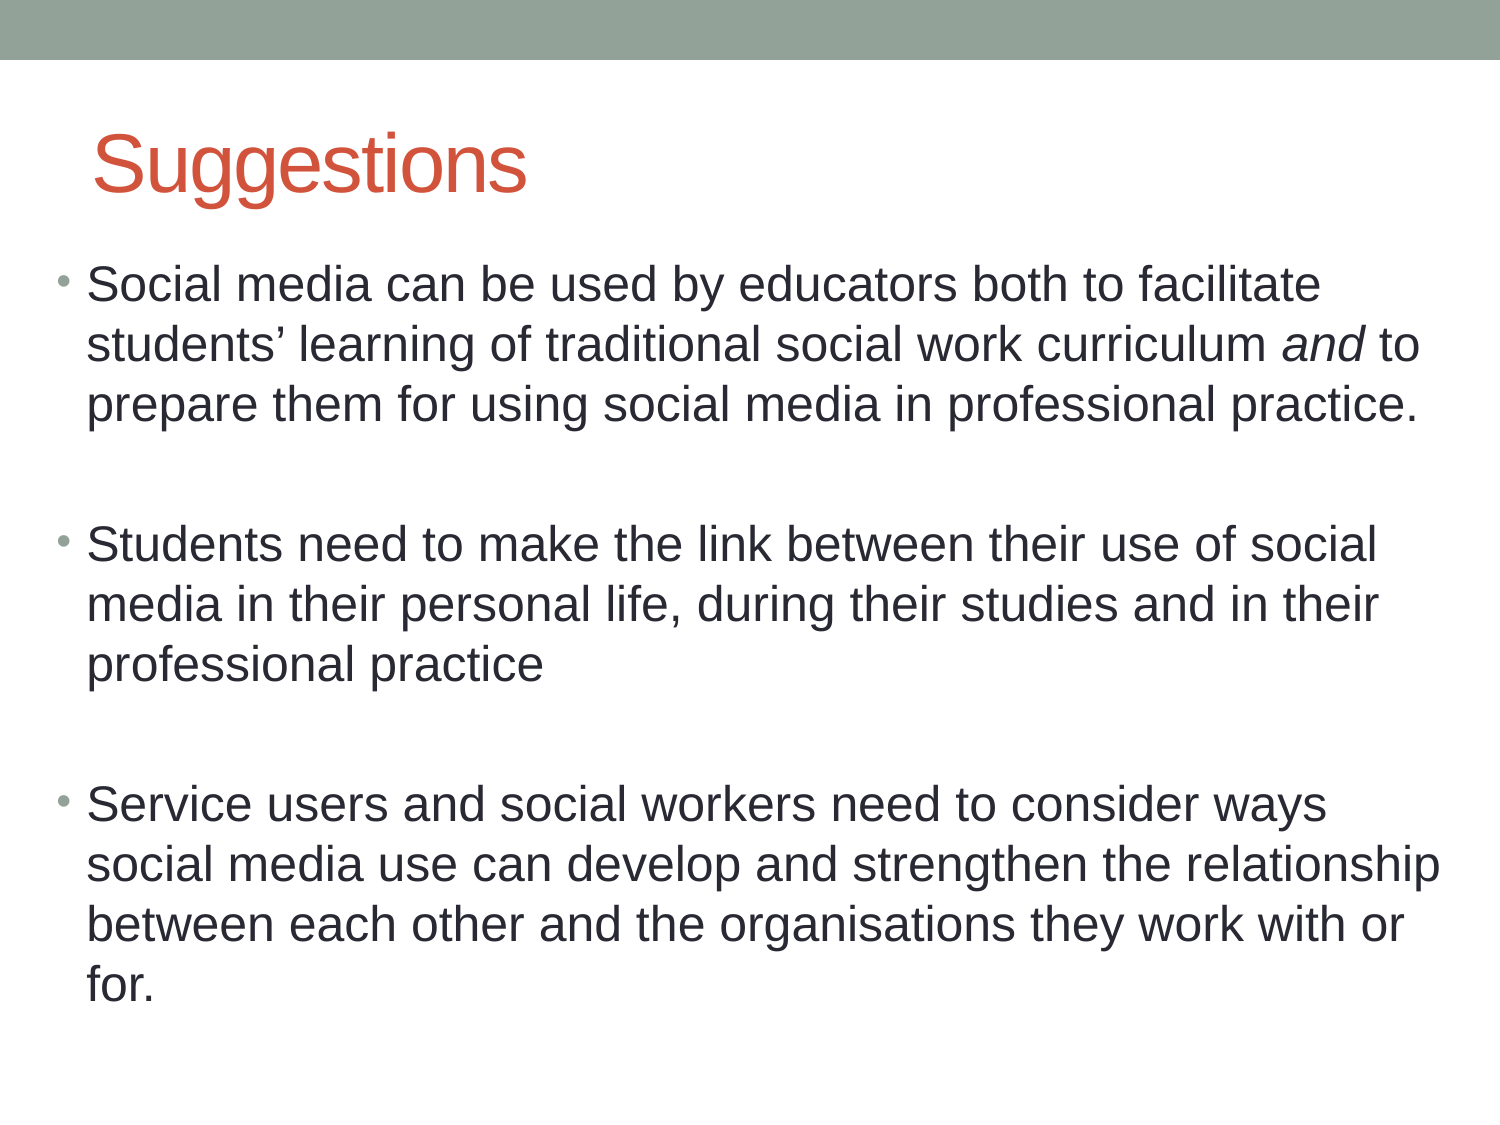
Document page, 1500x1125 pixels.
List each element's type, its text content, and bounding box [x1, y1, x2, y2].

title Suggestions [76, 78, 1447, 241]
list Social media can be used by educators both to facilitate students’ learning of traditional social work curriculum and to prepare them for using social media in professional practice. Students need to make the link between their use of social media in their personal life, during their studies and in their professional practice Service users and social workers need to consider ways social media use can develop and strengthen the relationship between each other and the organisations they work with or for. [41, 243, 1459, 1071]
